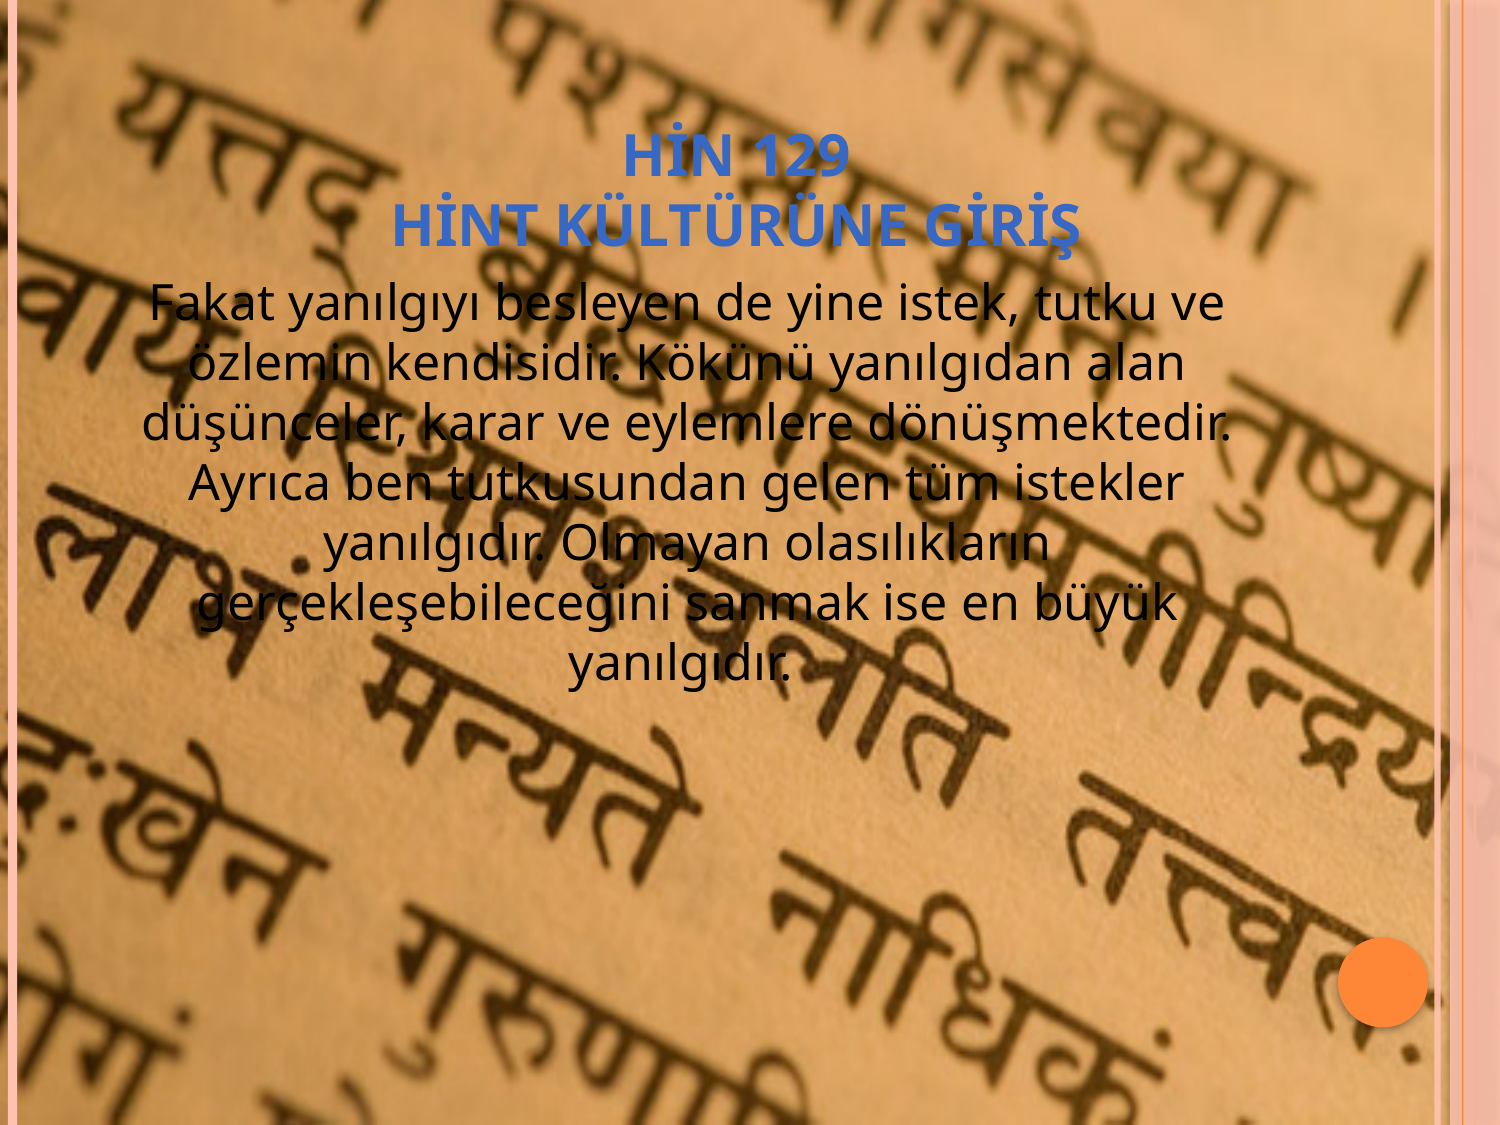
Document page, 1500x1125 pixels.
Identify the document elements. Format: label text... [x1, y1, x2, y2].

list Fakat yanılgıyı besleyen de yine istek, tutku ve özlemin kendisidir. Kökünü yanılgıdan alan düşünceler, karar ve eylemlere dönüşmektedir. Ayrıca ben tutkusundan gelen tüm istekler yanılgıdır. Olmayan olasılıkların gerçekleşebileceğini sanmak ise en büyük yanılgıdır. [75, 262, 1300, 1062]
title HİN 129 HİNT KÜLTÜRÜNE GİRİŞ [123, 78, 1349, 266]
picture [0, 0, 7, 1125]
text_box [100, 90, 1326, 278]
picture [1441, 0, 1449, 1125]
picture [18, 0, 1434, 1125]
